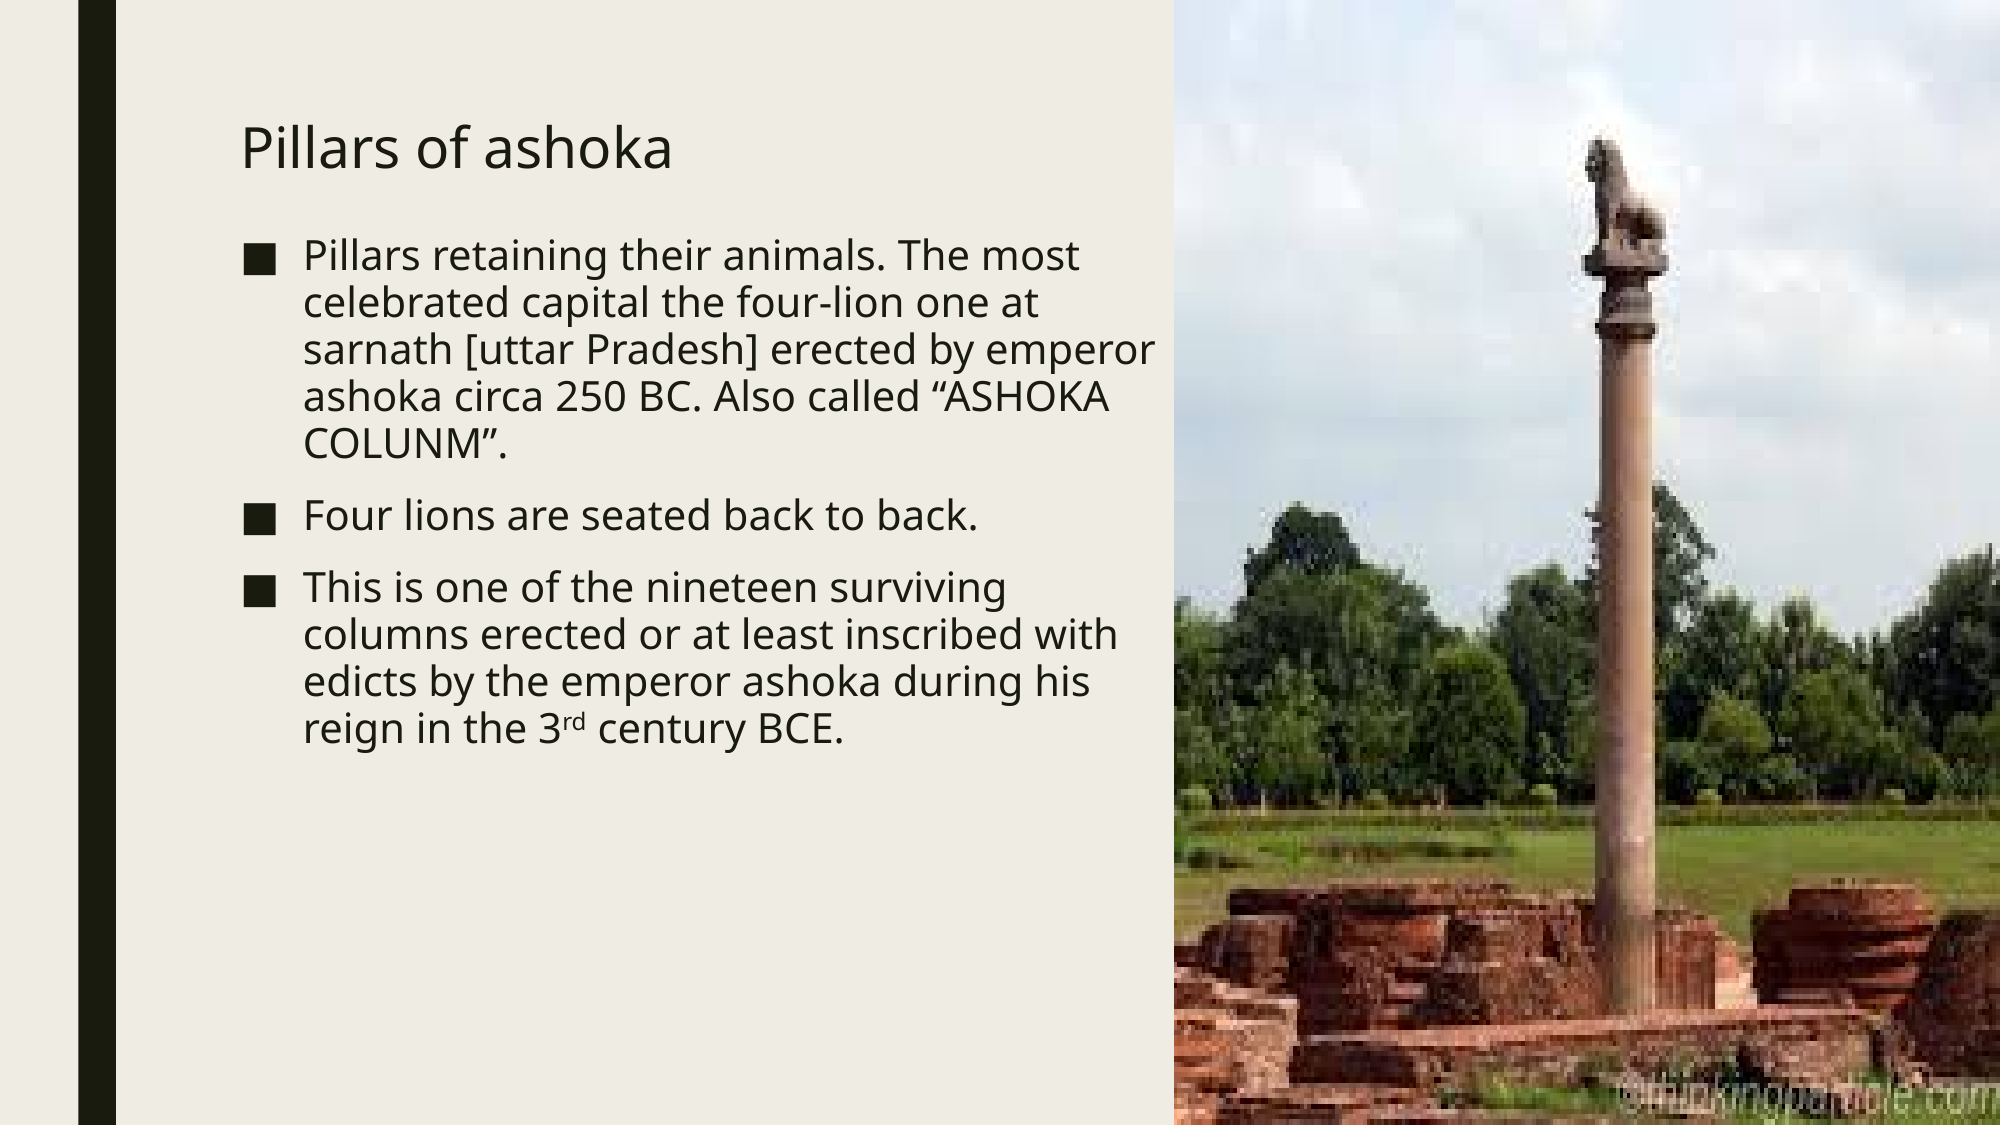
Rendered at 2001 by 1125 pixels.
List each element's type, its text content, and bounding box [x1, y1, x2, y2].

list Pillars retaining their animals. The most celebrated capital the four-lion one at sarnath [uttar Pradesh] erected by emperor ashoka circa 250 BC. Also called “ASHOKA COLUNM”. Four lions are seated back to back. This is one of the nineteen surviving columns erected or at least inscribed with edicts by the emperor ashoka during his reign in the 3rd century BCE. [225, 224, 1173, 963]
picture [1173, 0, 2000, 1125]
title Pillars of ashoka [225, 112, 1173, 224]
